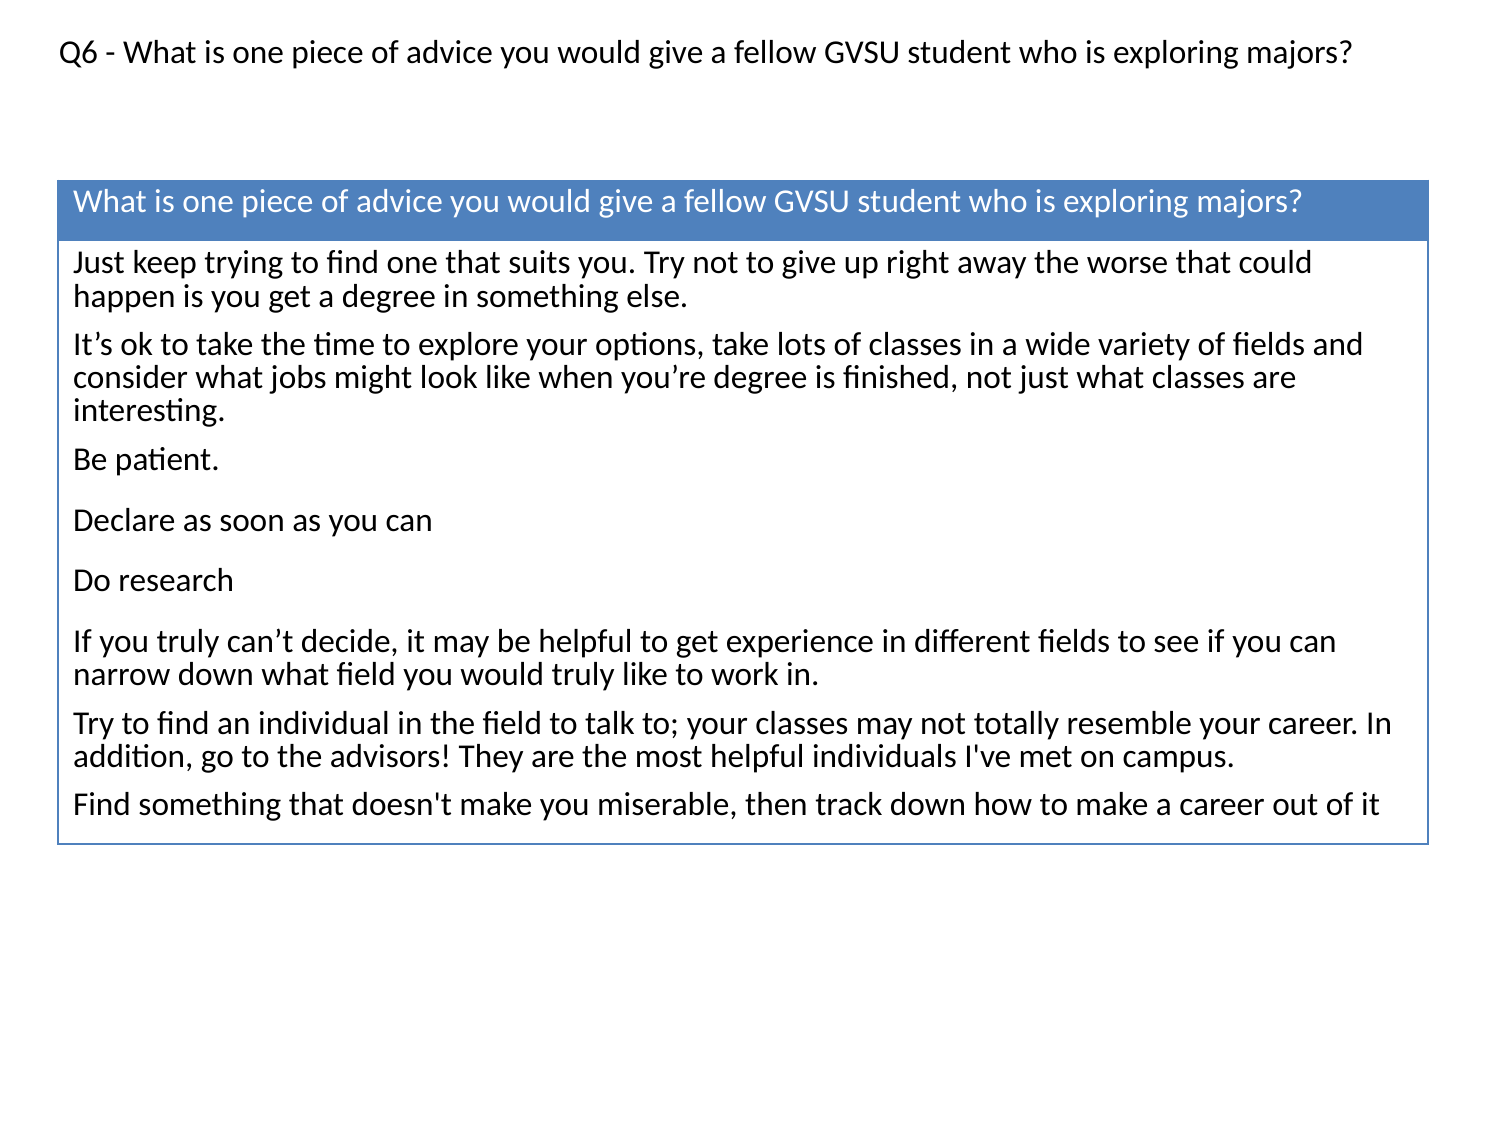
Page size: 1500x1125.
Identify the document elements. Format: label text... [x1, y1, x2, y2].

table_cell Try to find an individual in the field to talk to; your classes may not totally resemble your career. In addition, go to the advisors! They are the most helpful individuals I've met on campus. [59, 702, 1427, 783]
table_header What is one piece of advice you would give a fellow GVSU student who is exploring majors? [59, 181, 1427, 241]
table_cell It’s ok to take the time to explore your options, take lots of classes in a wide variety of fields and consider what jobs might look like when you’re degree is finished, not just what classes are interesting. [59, 323, 1427, 438]
table_cell Declare as soon as you can [59, 498, 1427, 559]
table_cell Find something that doesn't make you miserable, then track down how to make a career out of it [59, 783, 1427, 843]
table_cell Be patient. [59, 438, 1427, 498]
table_cell Do research [59, 559, 1427, 620]
table_cell If you truly can’t decide, it may be helpful to get experience in different fields to see if you can narrow down what field you would truly like to work in. [59, 620, 1427, 702]
text_box Q6 - What is one piece of advice you would give a fellow GVSU student who is exploring majors? [44, 22, 1395, 84]
table_cell Just keep trying to find one that suits you. Try not to give up right away the worse that could happen is you get a degree in something else. [59, 241, 1427, 323]
